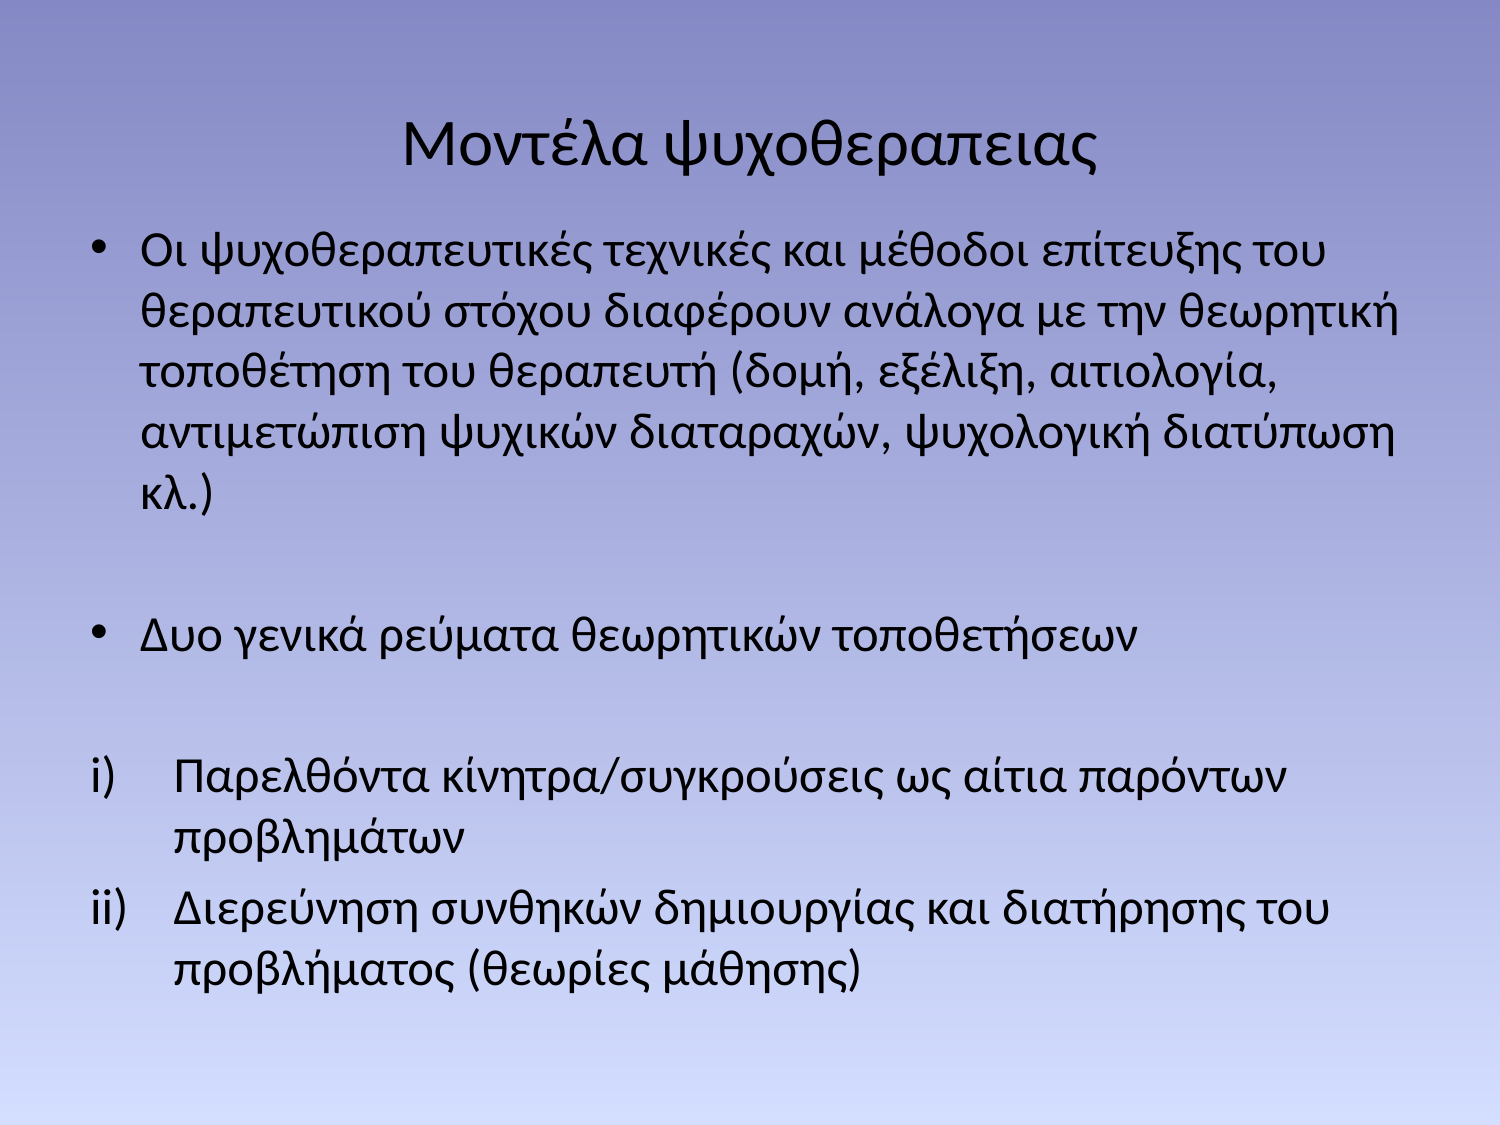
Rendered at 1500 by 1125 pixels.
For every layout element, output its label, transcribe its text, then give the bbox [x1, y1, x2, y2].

title Μοντέλα ψυχοθεραπειας [75, 45, 1425, 208]
list Οι ψυχοθεραπευτικές τεχνικές και μέθοδοι επίτευξης του θεραπευτικού στόχου διαφέρουν ανάλογα με την θεωρητική τοποθέτηση του θεραπευτή (δομή, εξέλιξη, αιτιολογία, αντιμετώπιση ψυχικών διαταραχών, ψυχολογική διατύπωση κλ.) Δυο γενικά ρεύματα θεωρητικών τοποθετήσεων Παρελθόντα κίνητρα/συγκρούσεις ως αίτια παρόντων προβλημάτων Διερεύνηση συνθηκών δημιουργίας και διατήρησης του προβλήματος (θεωρίες μάθησης) [75, 208, 1425, 1005]
